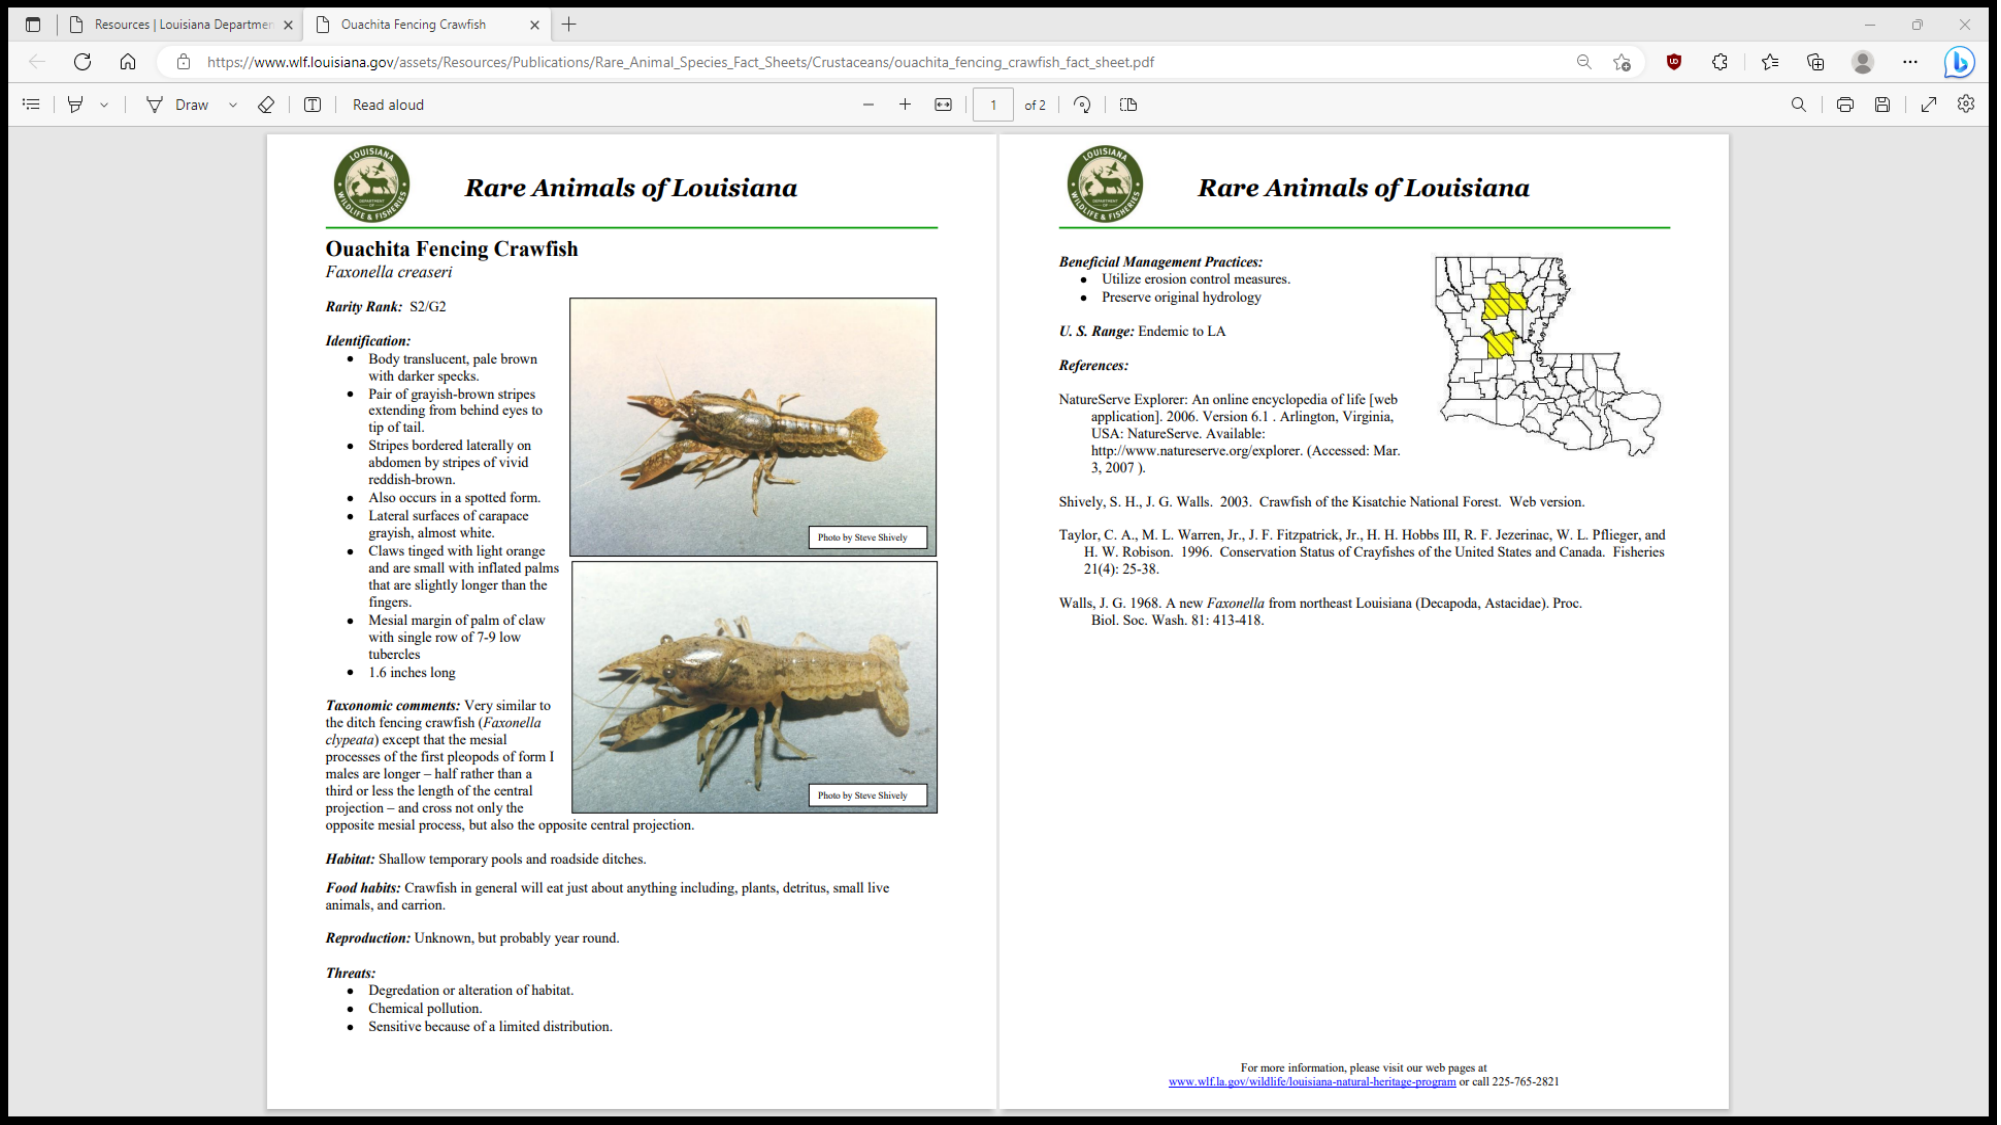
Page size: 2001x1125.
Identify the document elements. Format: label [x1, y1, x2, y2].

list [0, 0, 1997, 1125]
